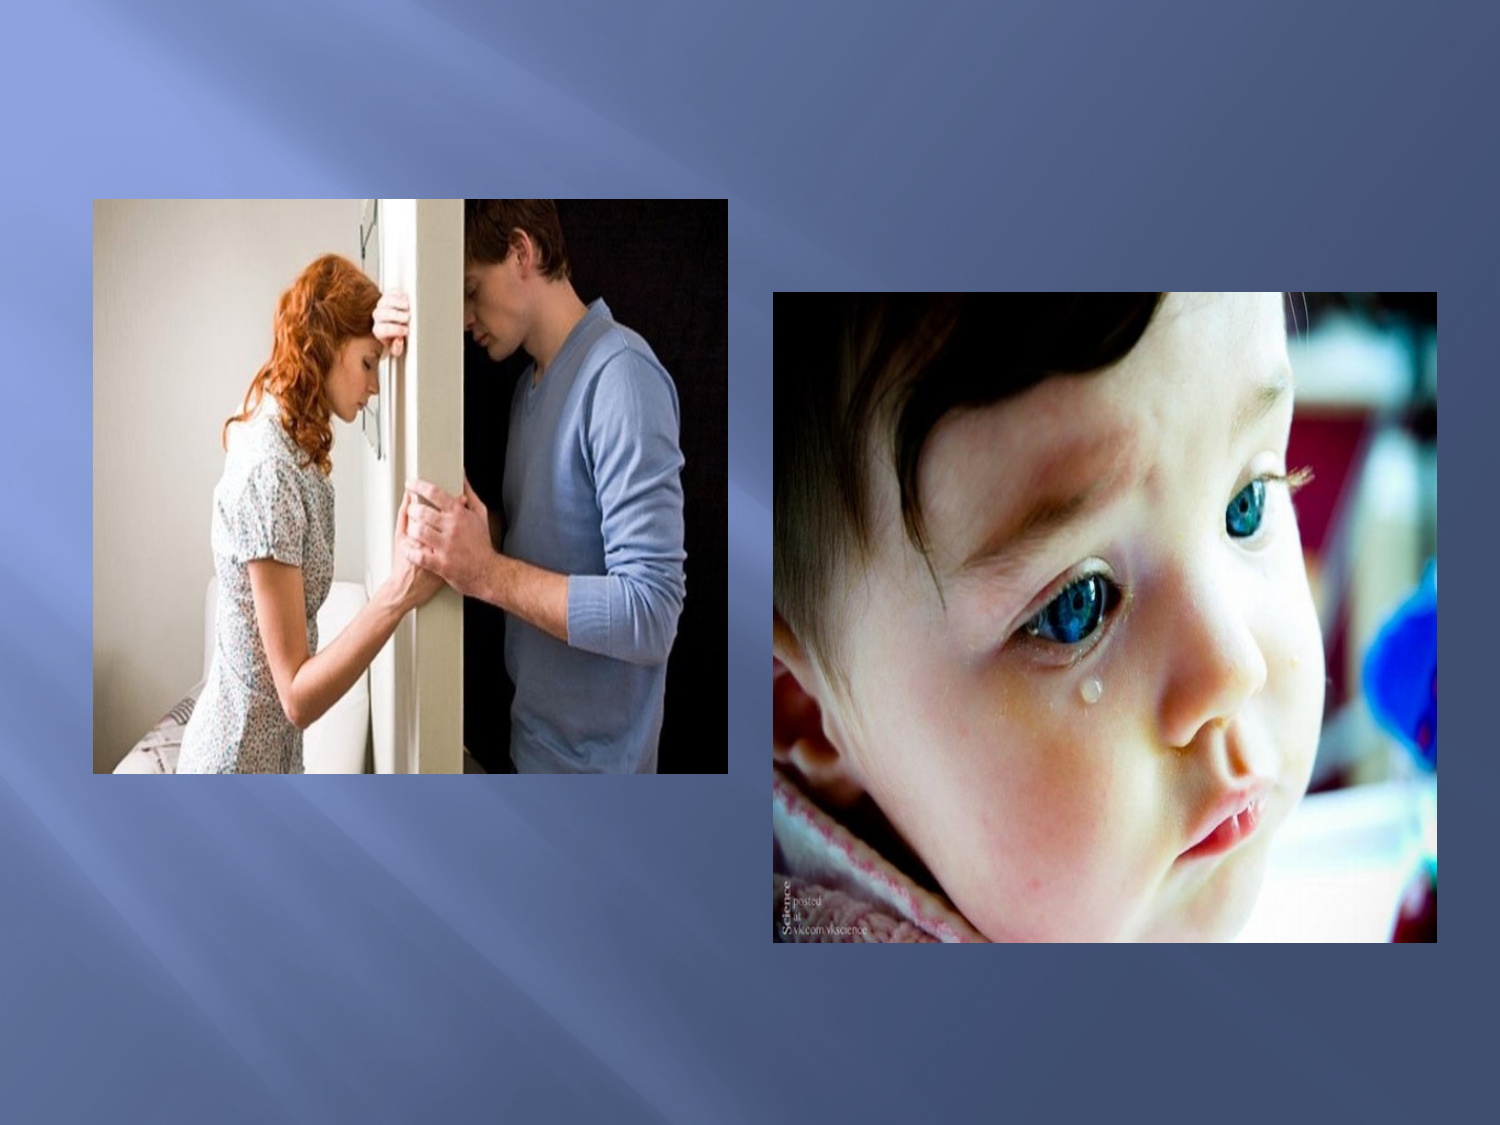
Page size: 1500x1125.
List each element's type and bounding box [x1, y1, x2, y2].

list [773, 292, 1437, 943]
list [93, 198, 729, 774]
